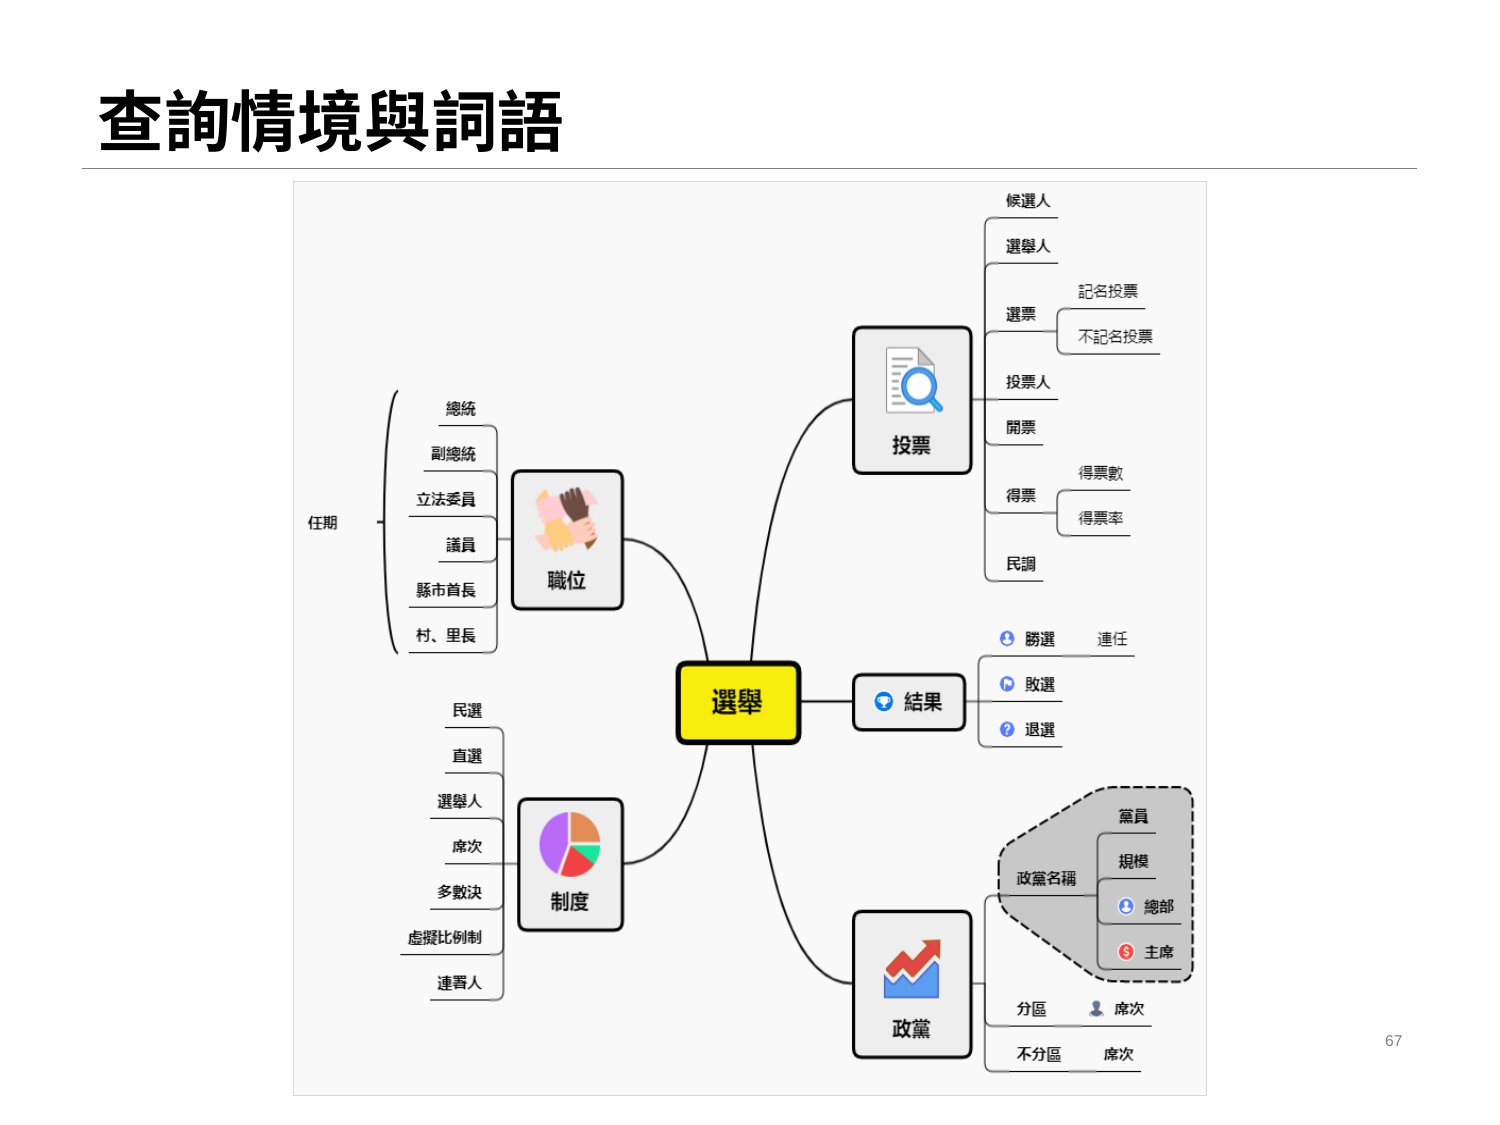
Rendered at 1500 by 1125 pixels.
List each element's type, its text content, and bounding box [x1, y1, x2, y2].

title 查詢情境與詞語 [82, 0, 1418, 169]
picture [293, 181, 1207, 1096]
slide_number 67 [1207, 1023, 1418, 1058]
